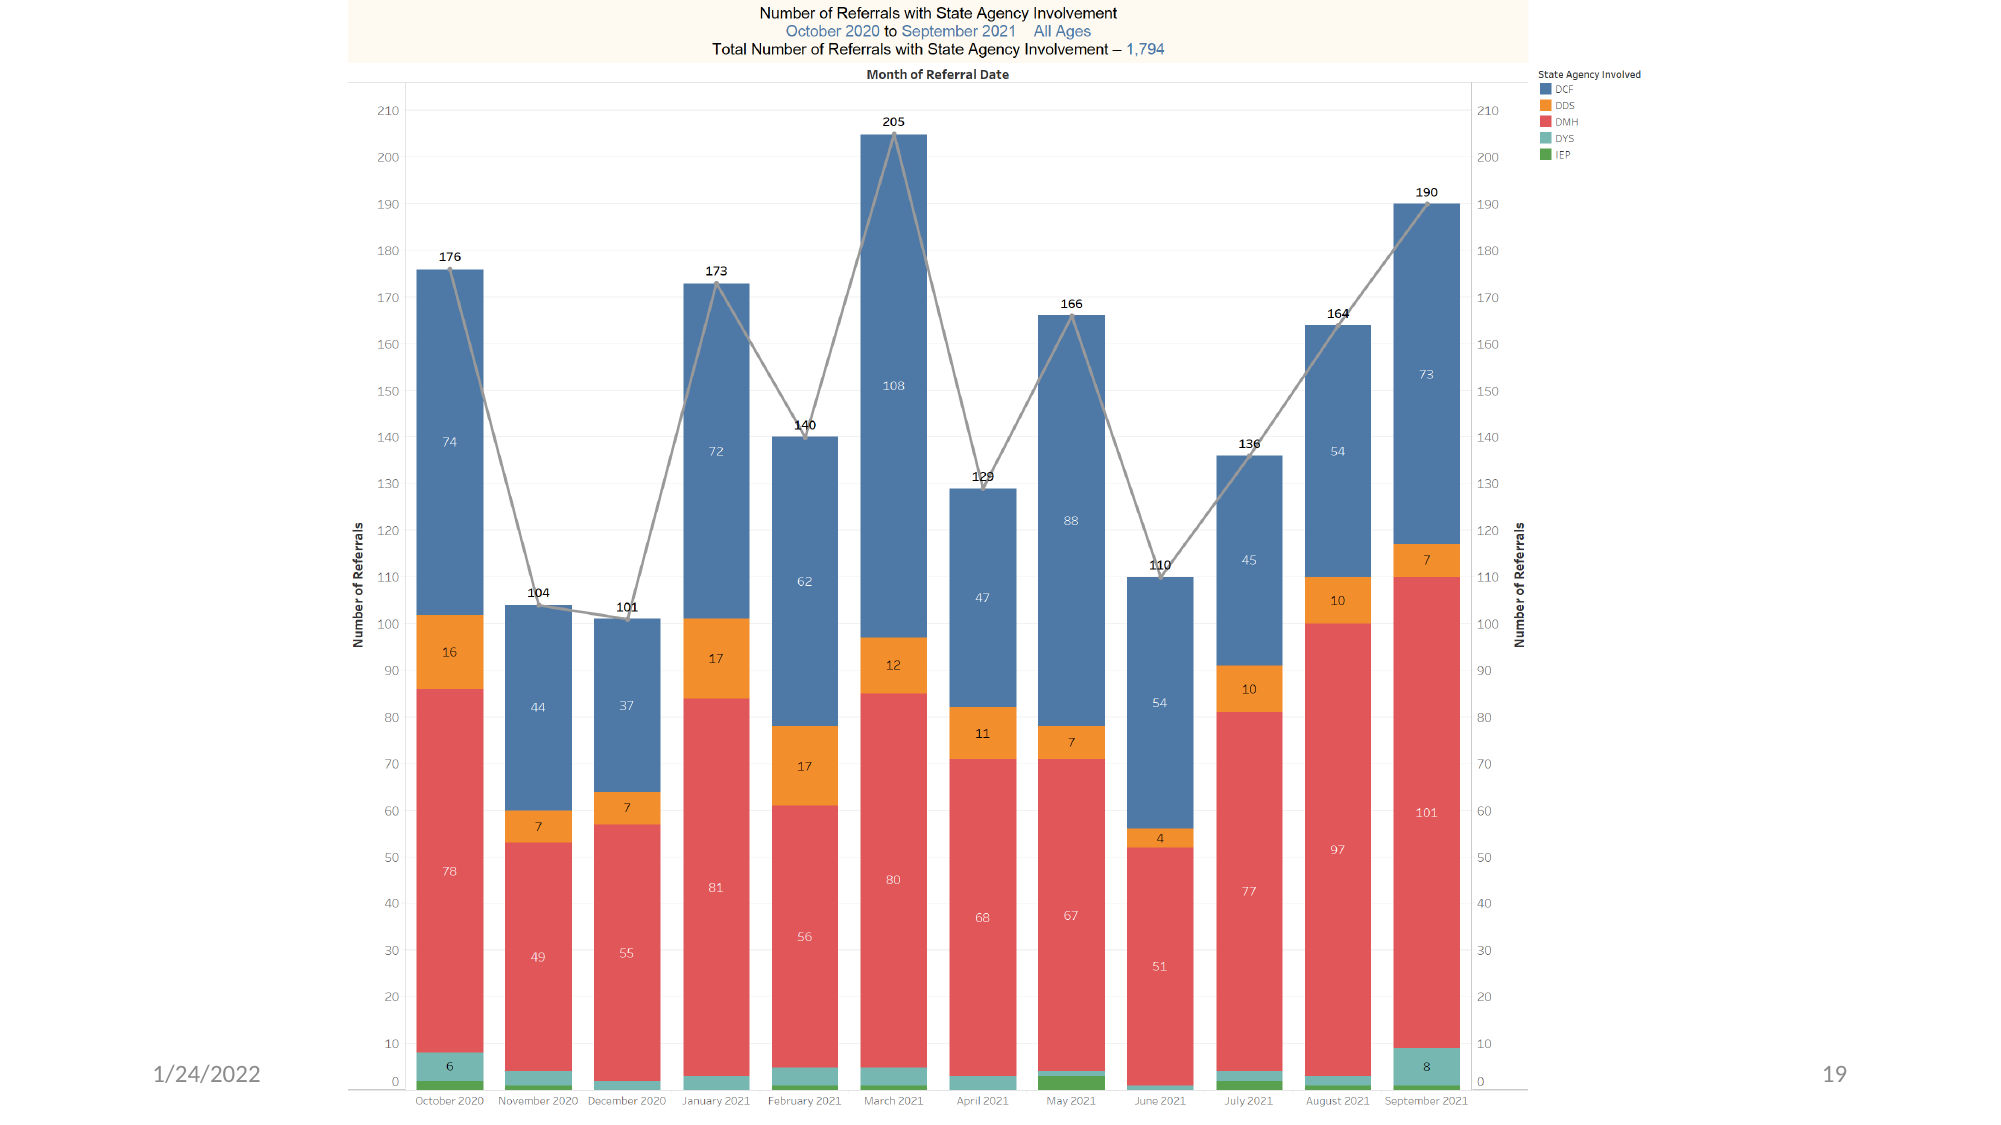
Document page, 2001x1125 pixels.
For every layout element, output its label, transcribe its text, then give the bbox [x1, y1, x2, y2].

slide_number 19 [1652, 1042, 1863, 1103]
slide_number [137, 1042, 348, 1103]
picture [348, 0, 1652, 1125]
